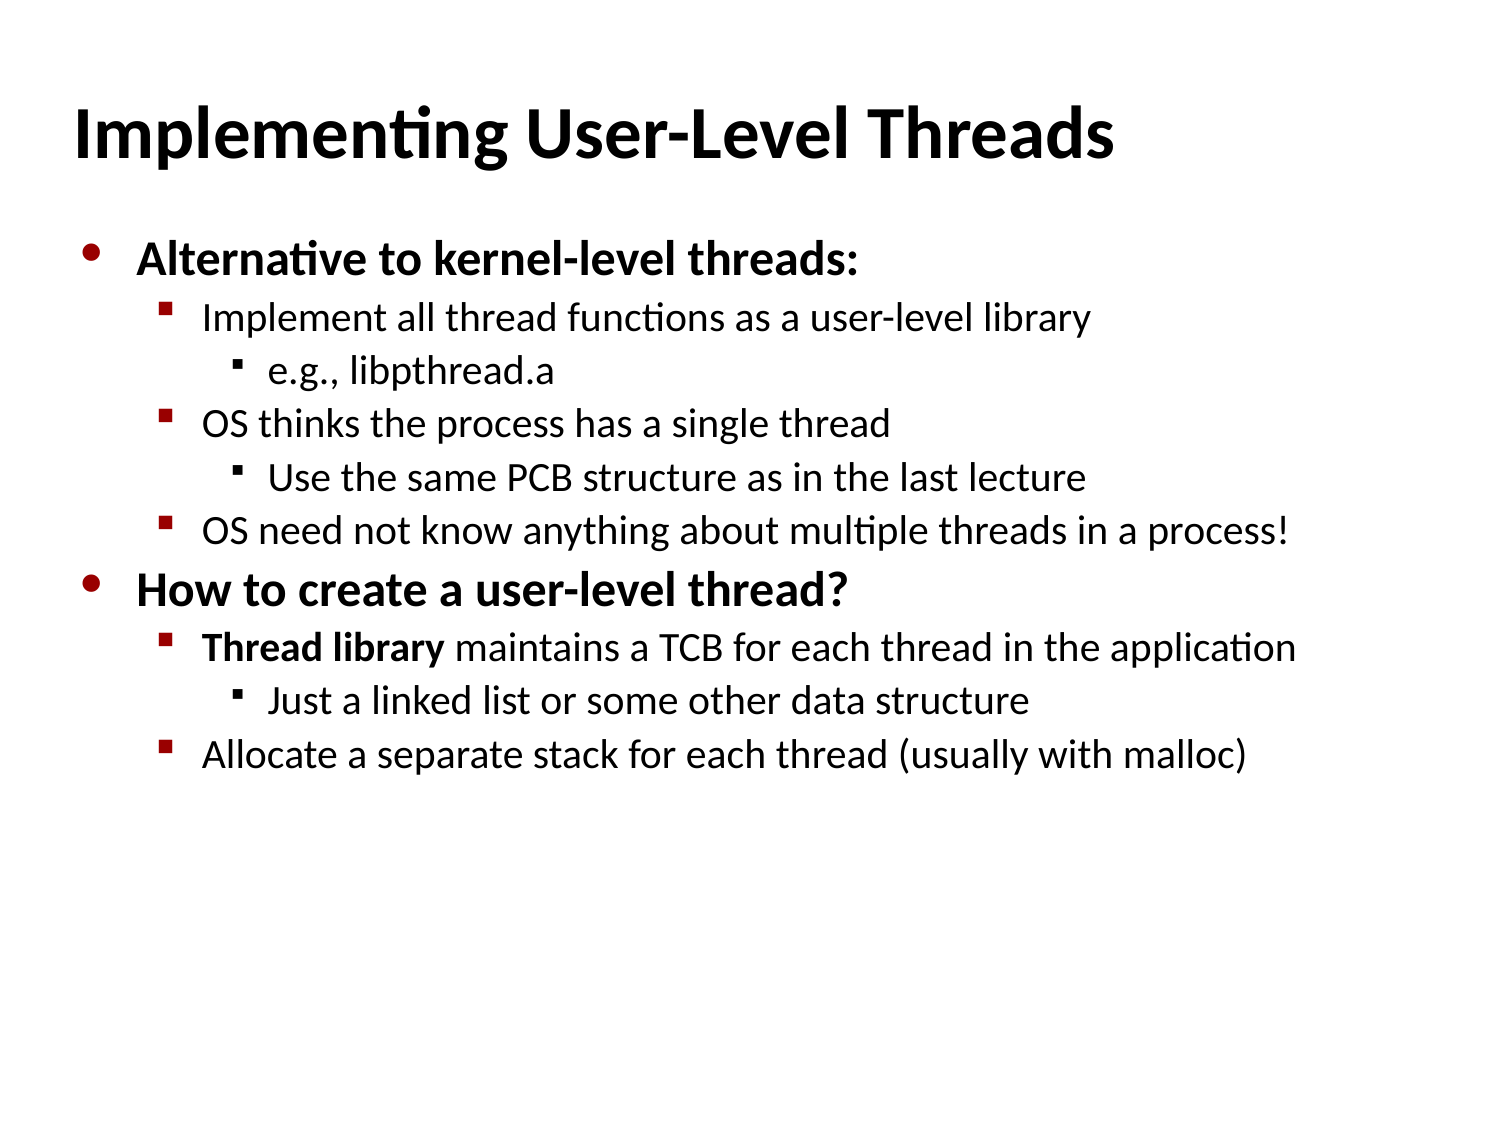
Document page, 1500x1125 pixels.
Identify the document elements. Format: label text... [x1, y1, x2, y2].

title Implementing User-Level Threads [58, 71, 1305, 197]
list Alternative to kernel-level threads: Implement all thread functions as a user-level library e.g., libpthread.a OS thinks the process has a single thread Use the same PCB structure as in the last lecture OS need not know anything about multiple threads in a process! How to create a user-level thread? Thread library maintains a TCB for each thread in the application Just a linked list or some other data structure Allocate a separate stack for each thread (usually with malloc)‏ [64, 223, 1361, 1040]
